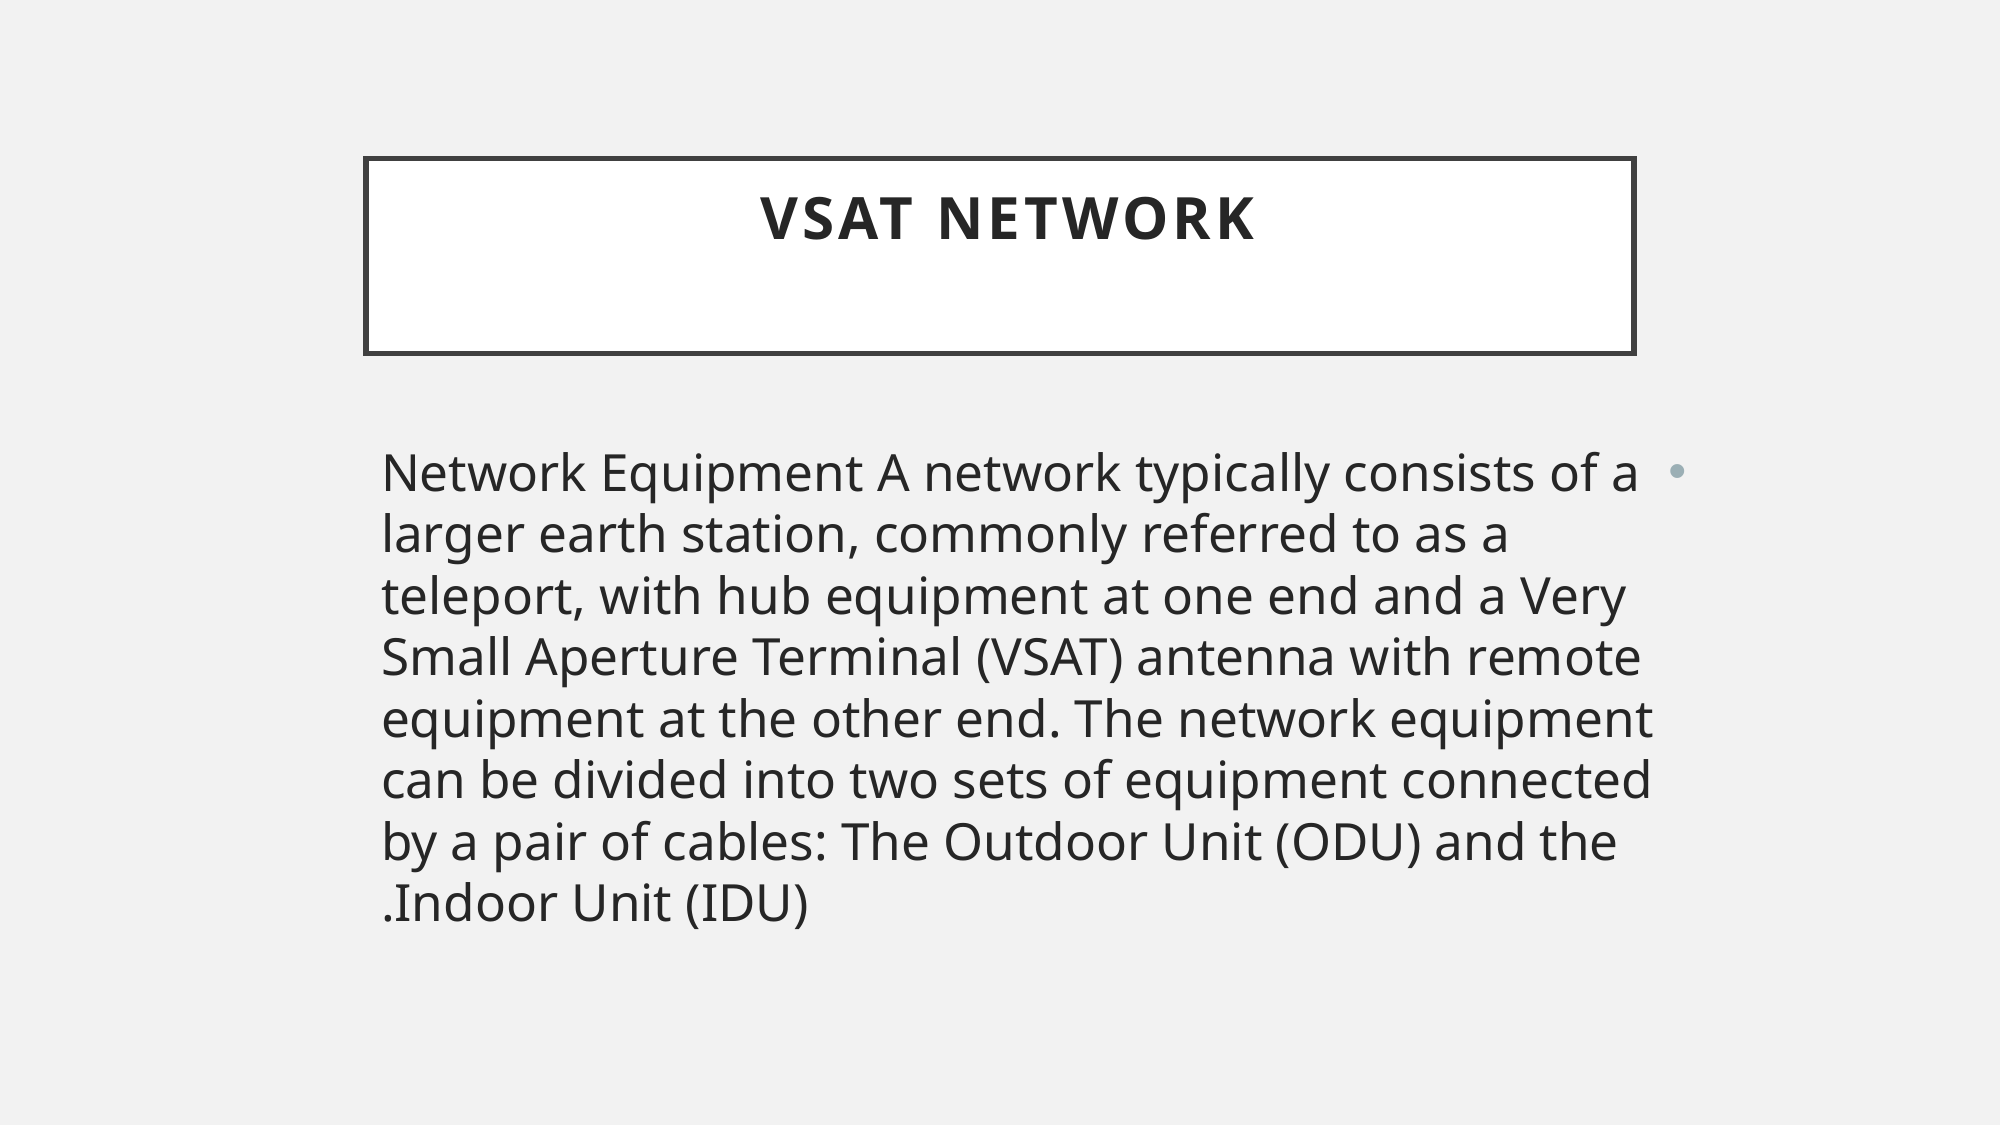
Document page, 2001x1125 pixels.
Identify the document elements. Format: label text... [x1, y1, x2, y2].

list Network Equipment A network typically consists of a larger earth station, commonly referred to as a teleport, with hub equipment at one end and a Very Small Aperture Terminal (VSAT) antenna with remote equipment at the other end. The network equipment can be divided into two sets of equipment connected by a pair of cables: The Outdoor Unit (ODU) and the Indoor Unit (IDU). [366, 432, 1717, 942]
title VSAT Network [363, 156, 1637, 356]
